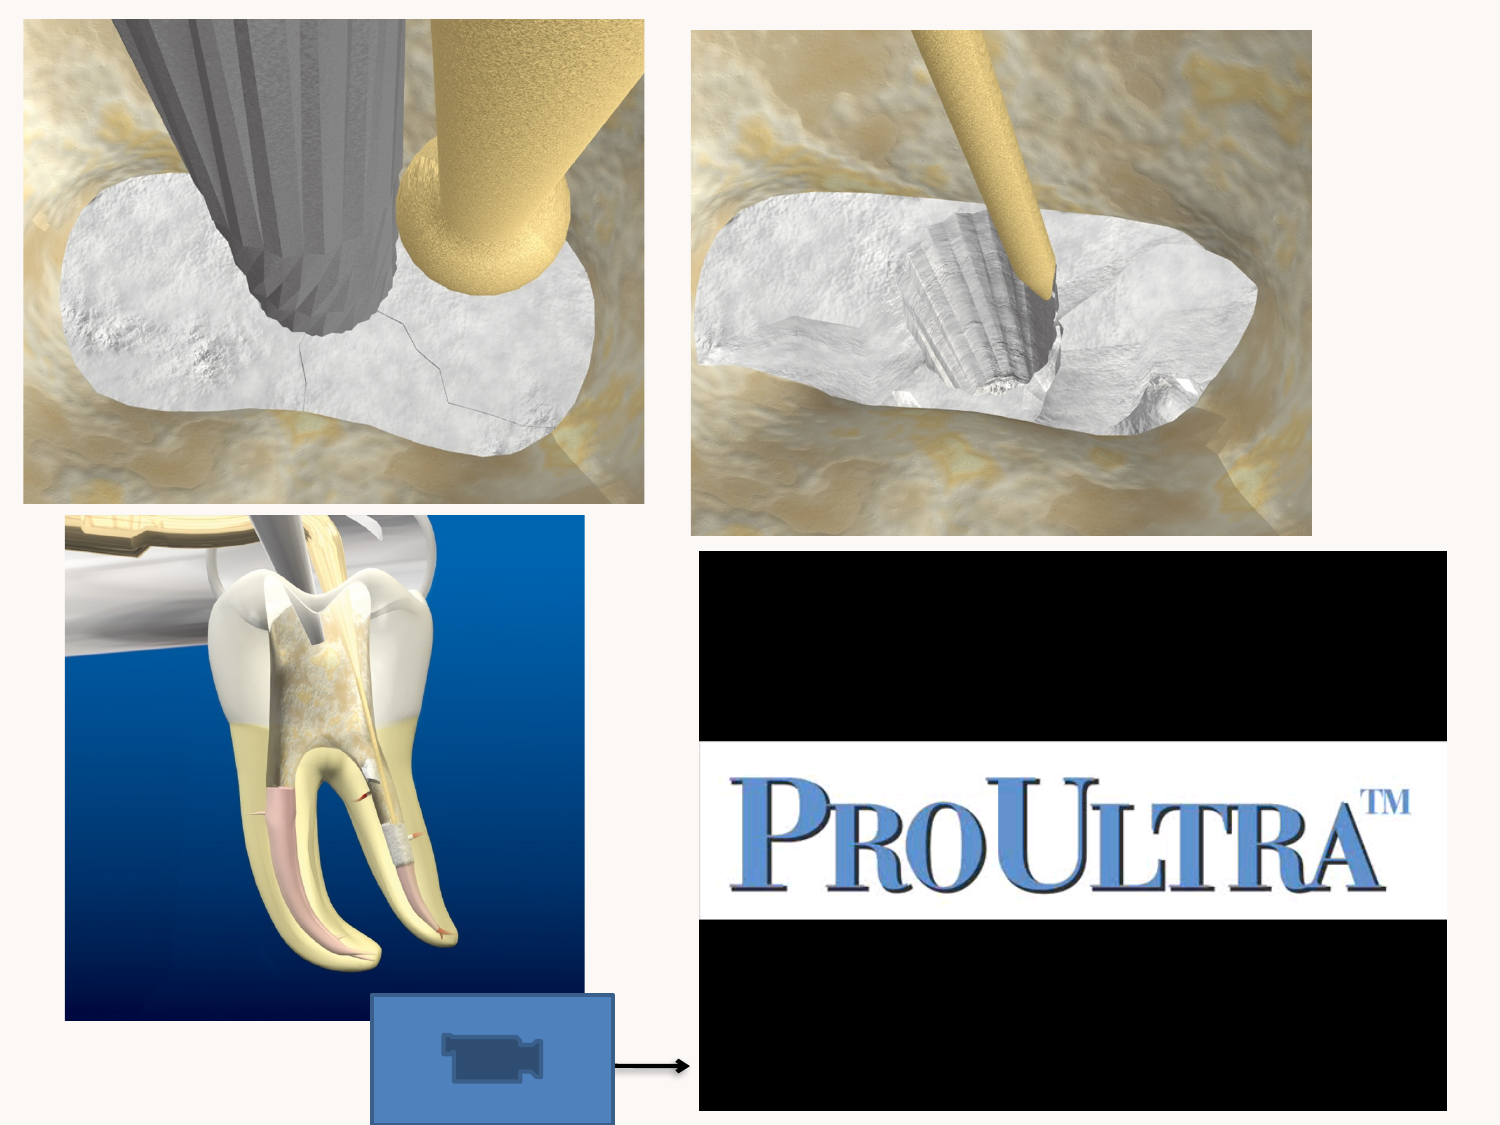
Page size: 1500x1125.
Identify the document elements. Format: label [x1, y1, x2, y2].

picture [23, 19, 645, 505]
text_box [371, 994, 751, 1125]
picture [690, 30, 1313, 536]
text_box [698, 550, 1448, 1112]
picture [64, 514, 585, 1021]
